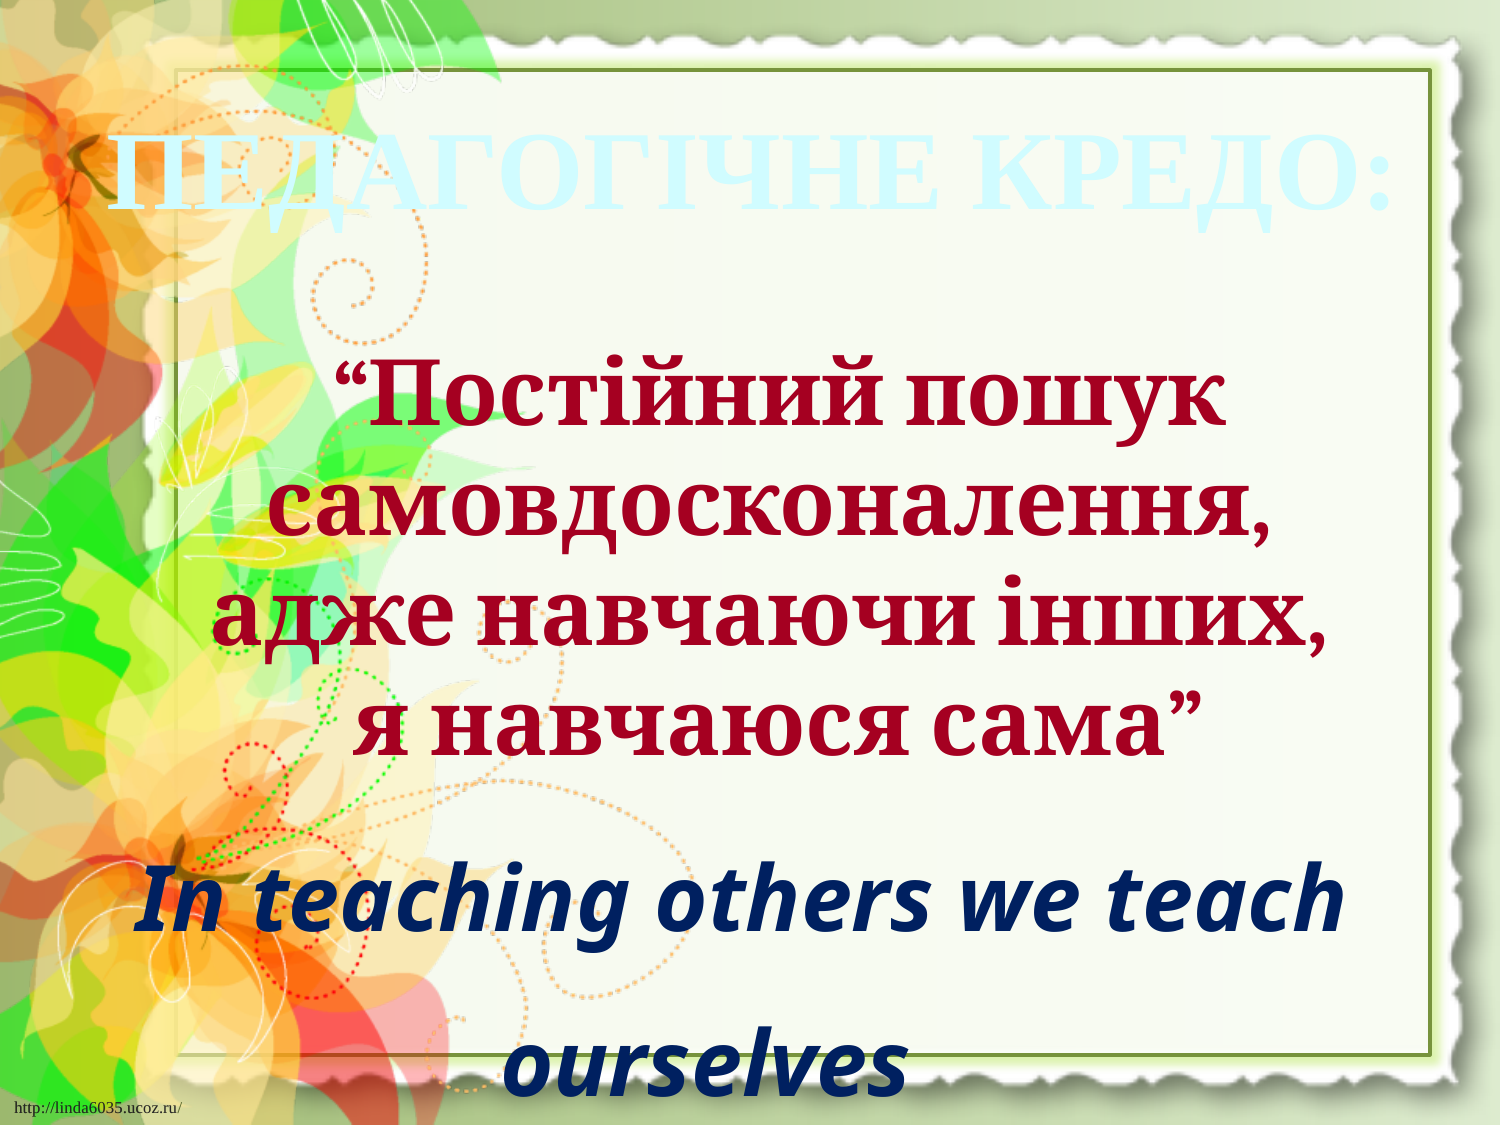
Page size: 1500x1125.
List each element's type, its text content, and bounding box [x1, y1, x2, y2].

title ПЕДАГОГІЧНЕ КРЕДО: [0, 90, 1424, 332]
subtitle “Постійний пошук самовдосконалення, адже навчаючи інших, я навчаюся сама” [159, 326, 1400, 787]
text_box In teaching others we teach ourselves [41, 776, 1371, 1122]
picture [0, 0, 1500, 1125]
